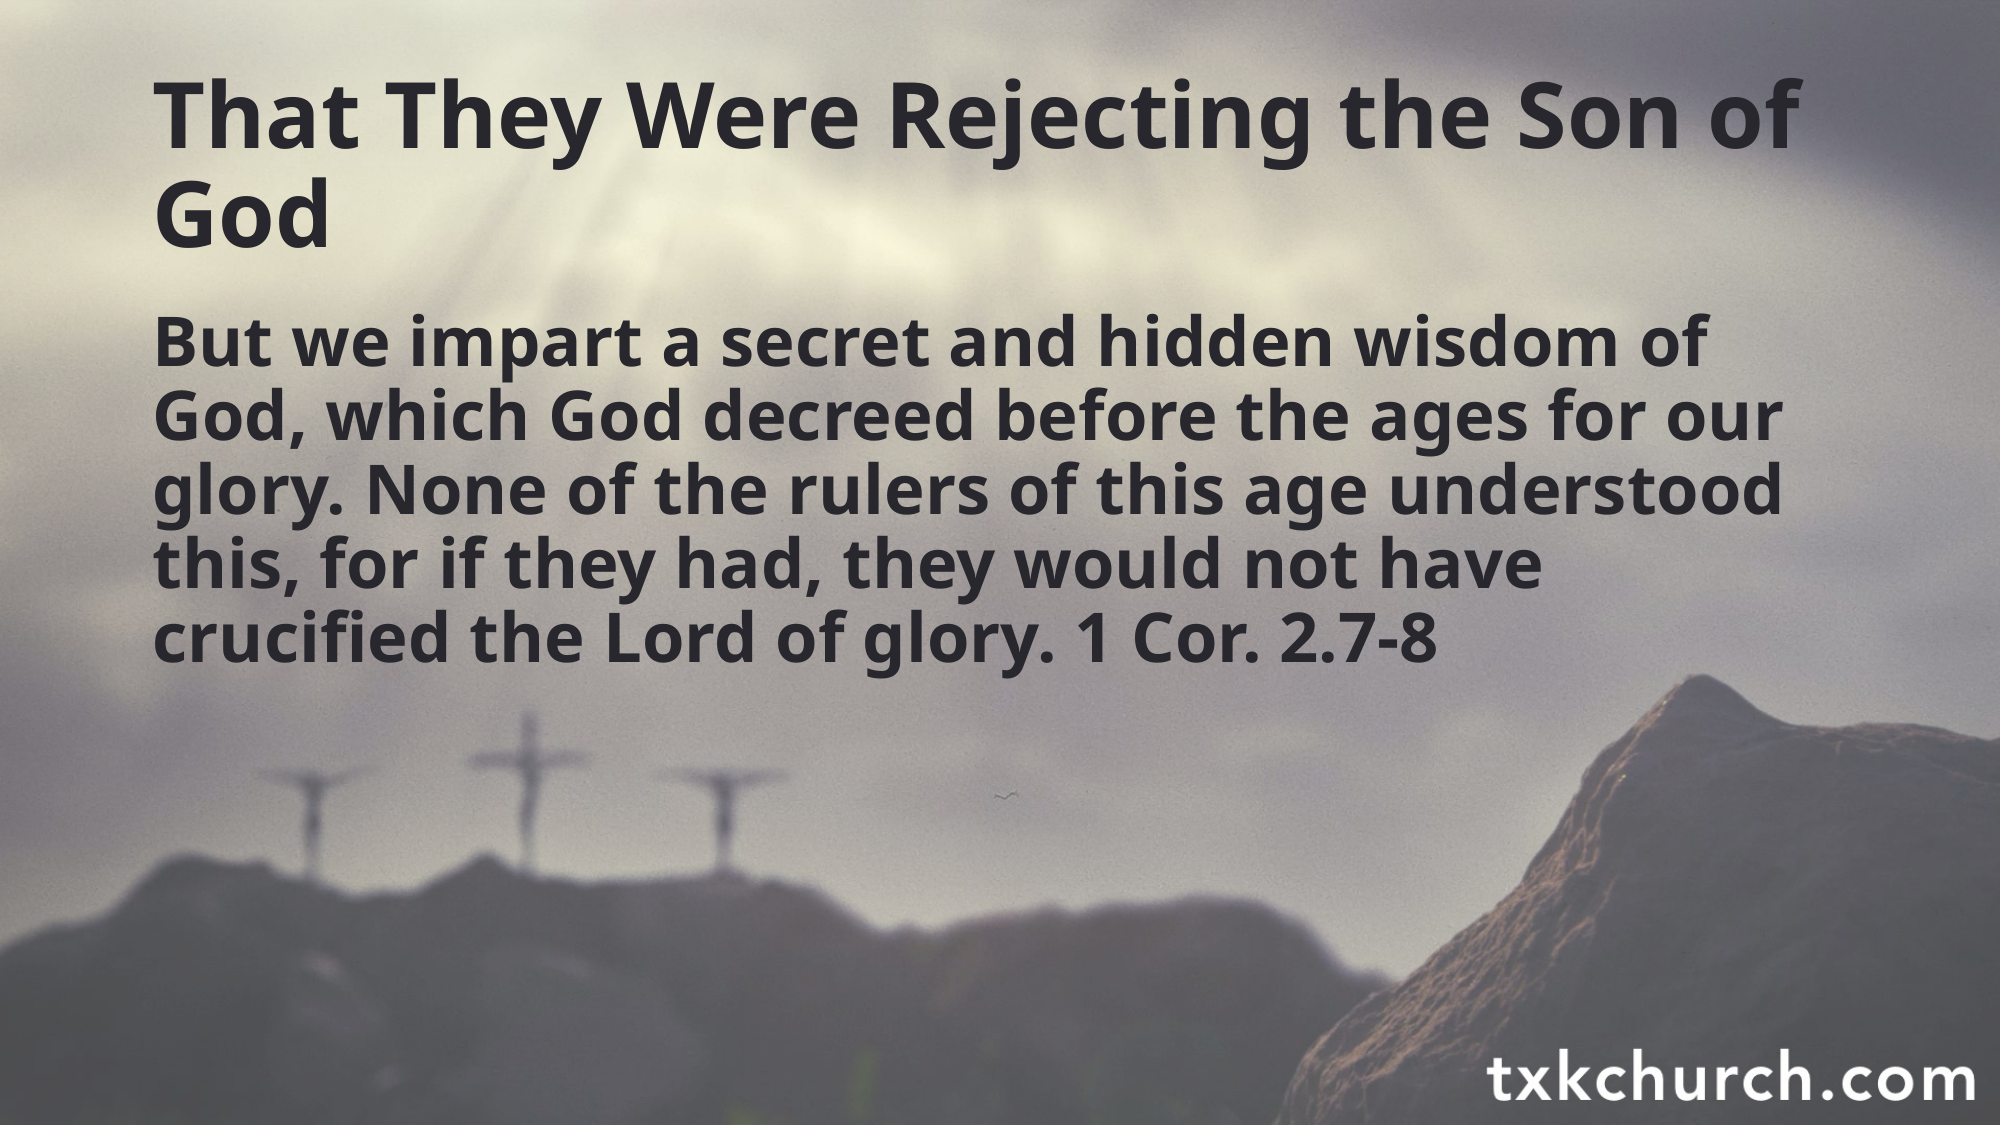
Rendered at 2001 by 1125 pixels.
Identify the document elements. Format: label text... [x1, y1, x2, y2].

title That They Were Rejecting the Son of God [137, 59, 1863, 278]
list But we impart a secret and hidden wisdom of God, which God decreed before the ages for our glory. None of the rulers of this age understood this, for if they had, they would not have crucified the Lord of glory. 1 Cor. 2.7-8 [137, 299, 1863, 1014]
